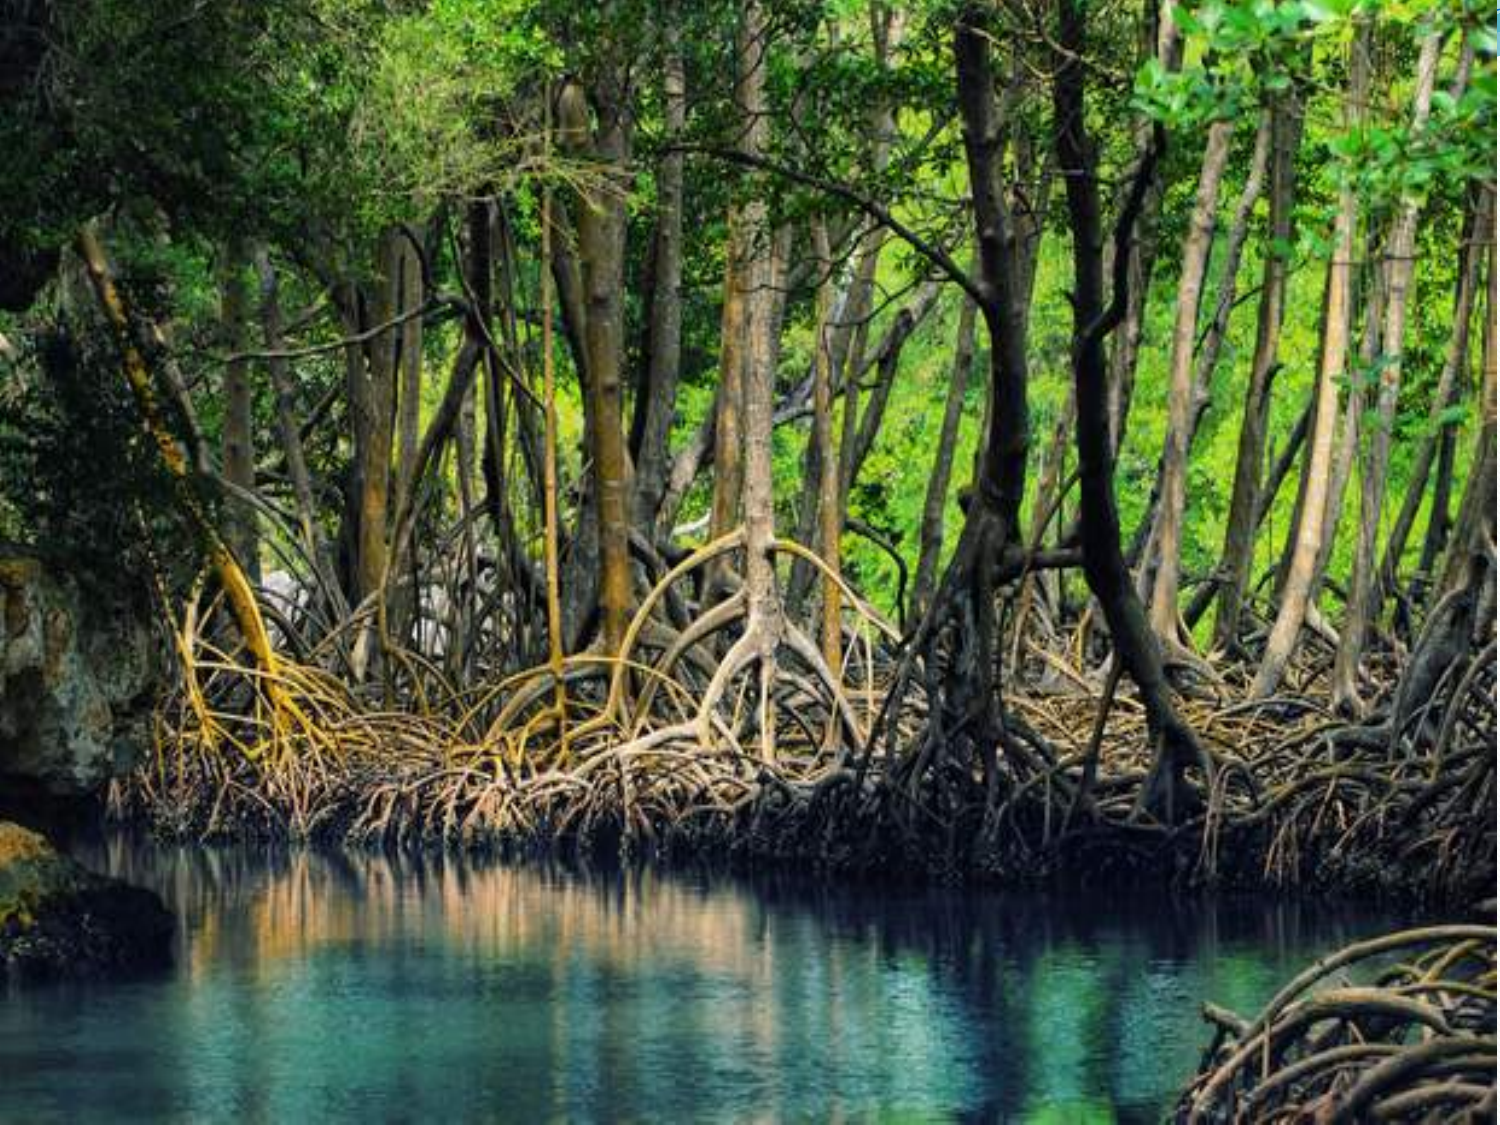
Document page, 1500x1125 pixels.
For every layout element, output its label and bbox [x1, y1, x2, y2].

list [0, 0, 1498, 1125]
